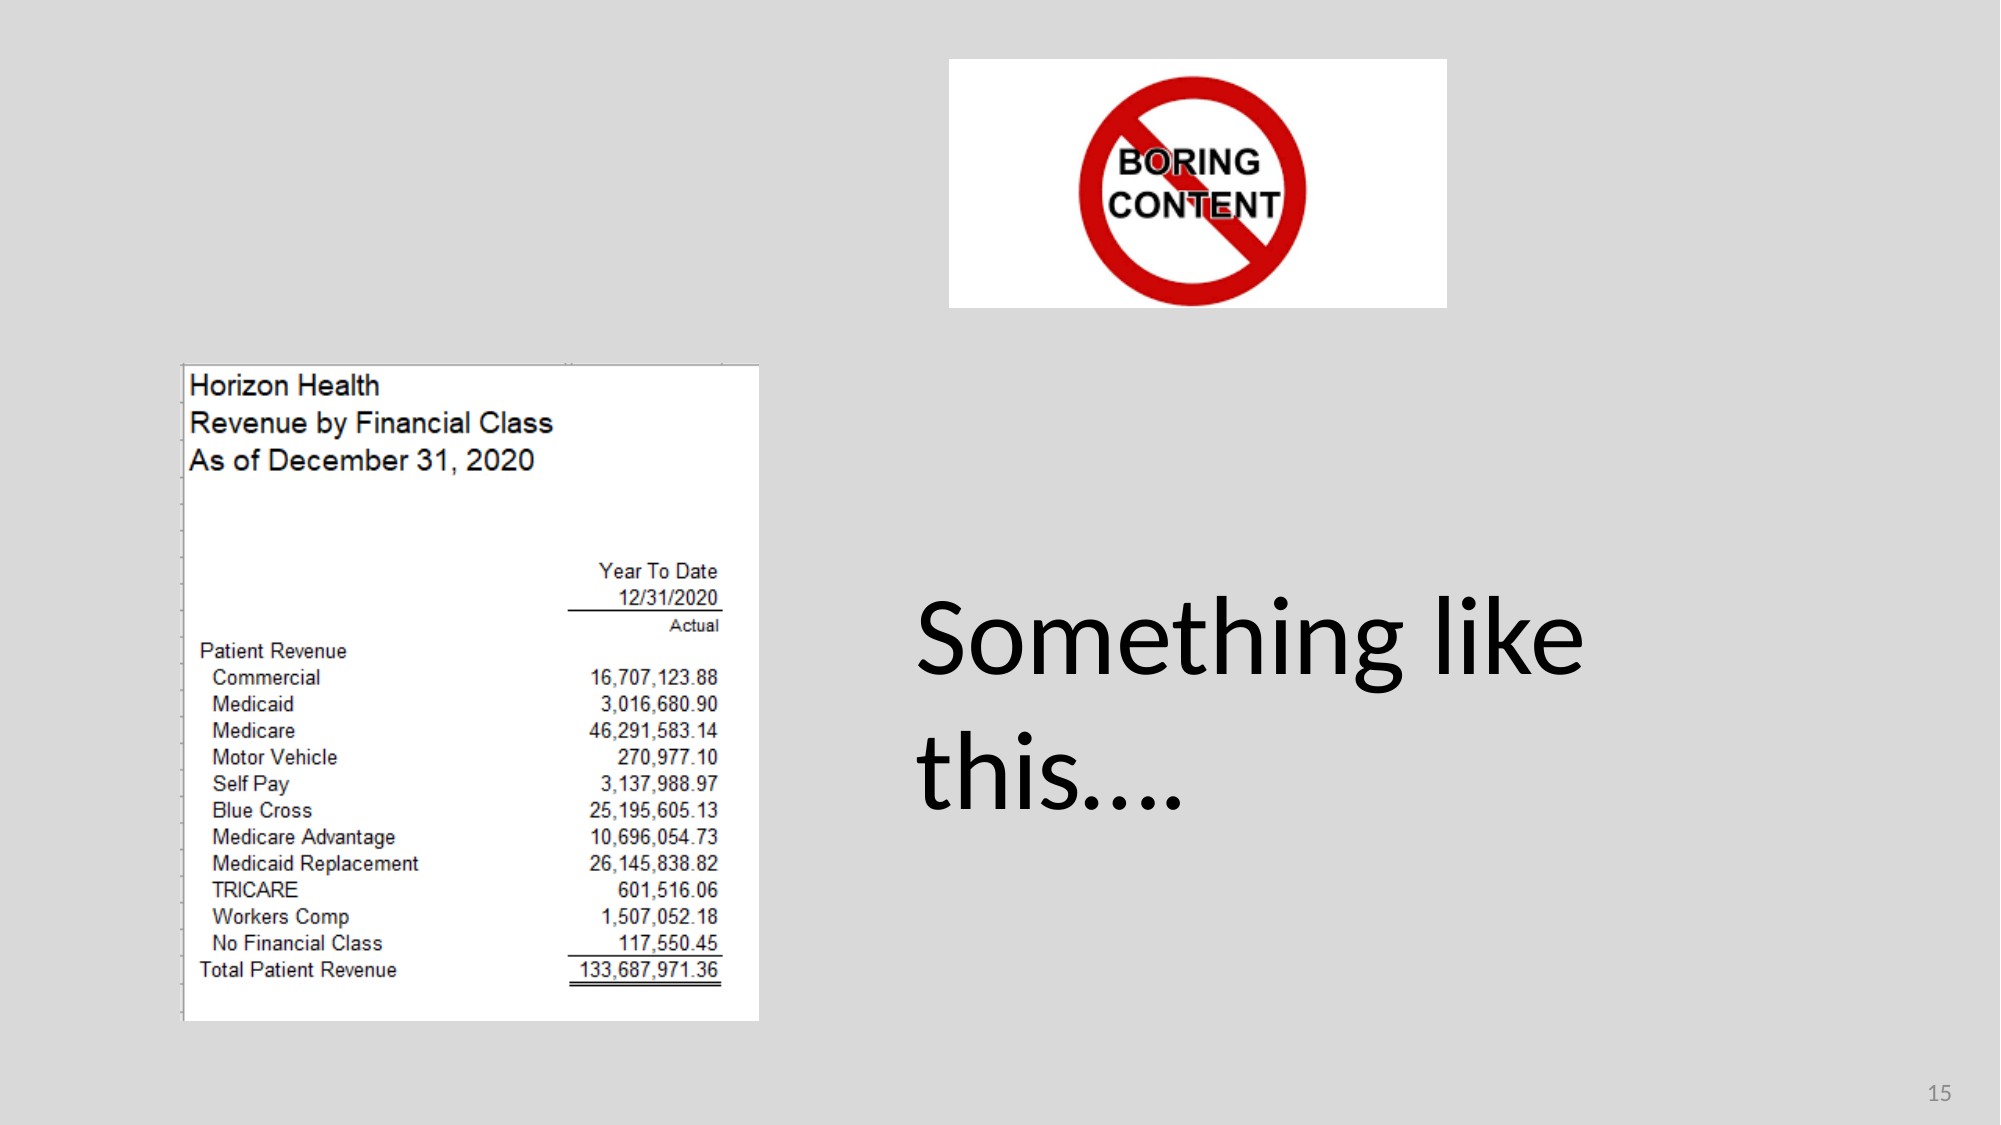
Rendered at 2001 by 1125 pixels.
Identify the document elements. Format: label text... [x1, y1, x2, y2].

picture [180, 363, 759, 1021]
picture [949, 59, 1447, 308]
slide_number 15 [1894, 1061, 1968, 1121]
text_box Something like this…. [900, 554, 1669, 840]
